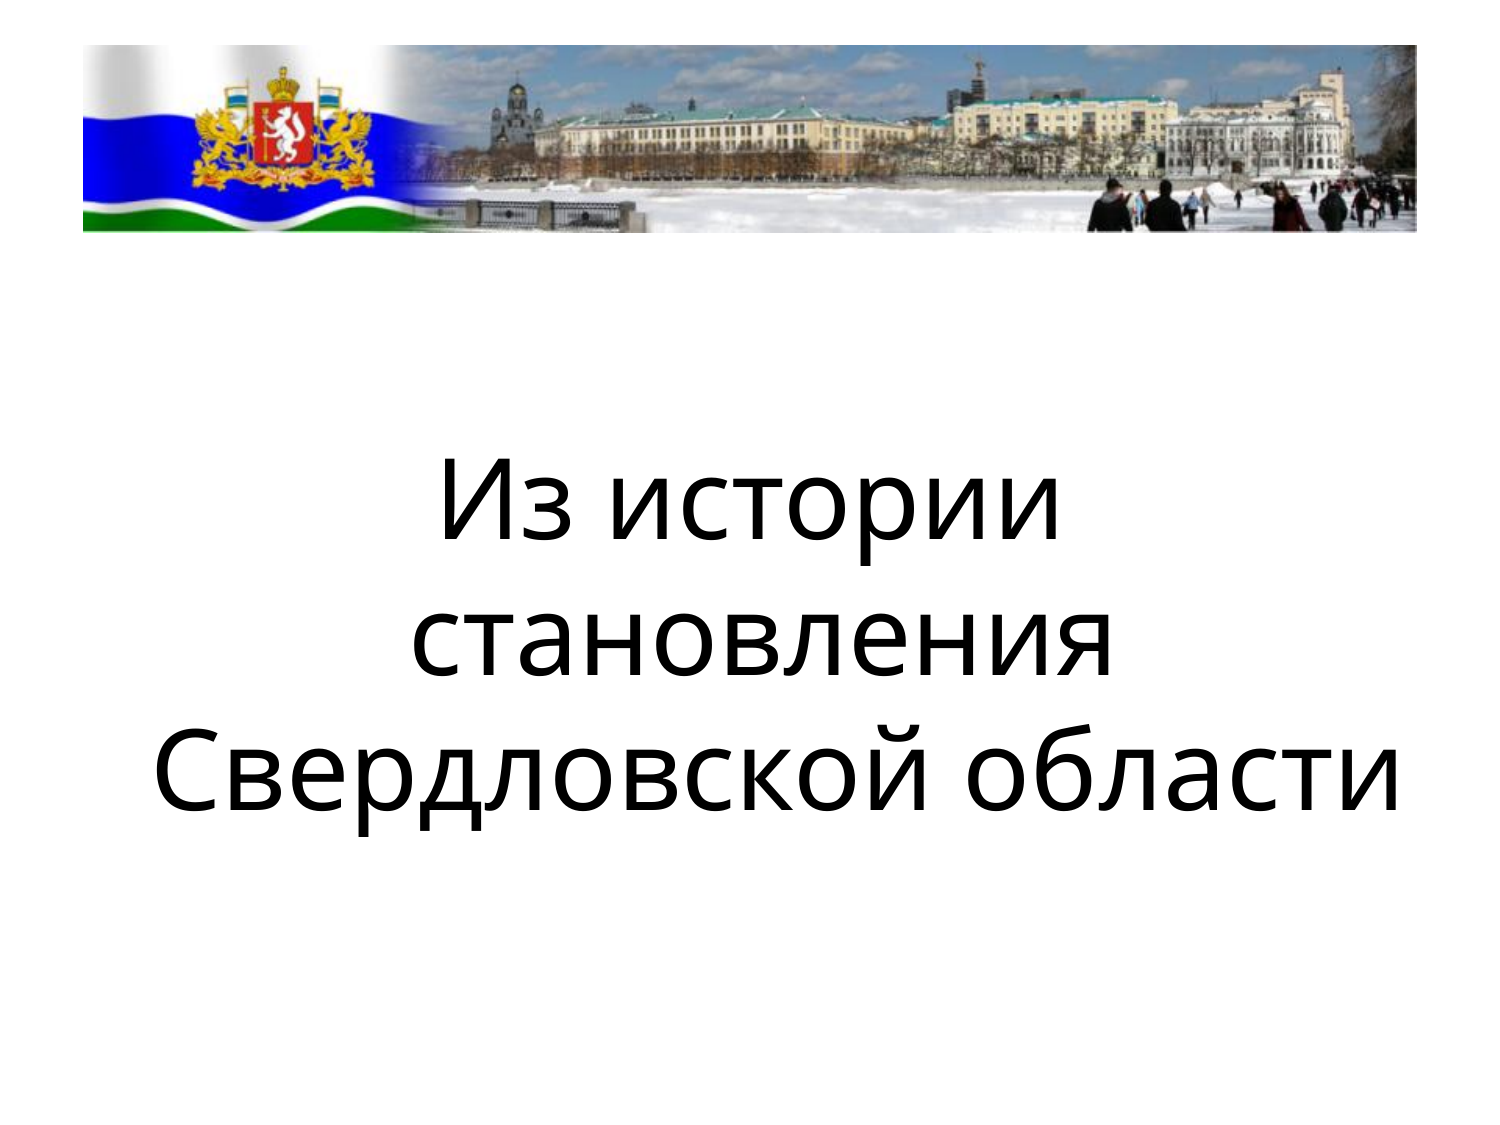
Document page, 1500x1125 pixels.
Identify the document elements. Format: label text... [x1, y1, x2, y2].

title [82, 44, 1418, 233]
list Из истории становления Свердловской области [75, 262, 1425, 1005]
